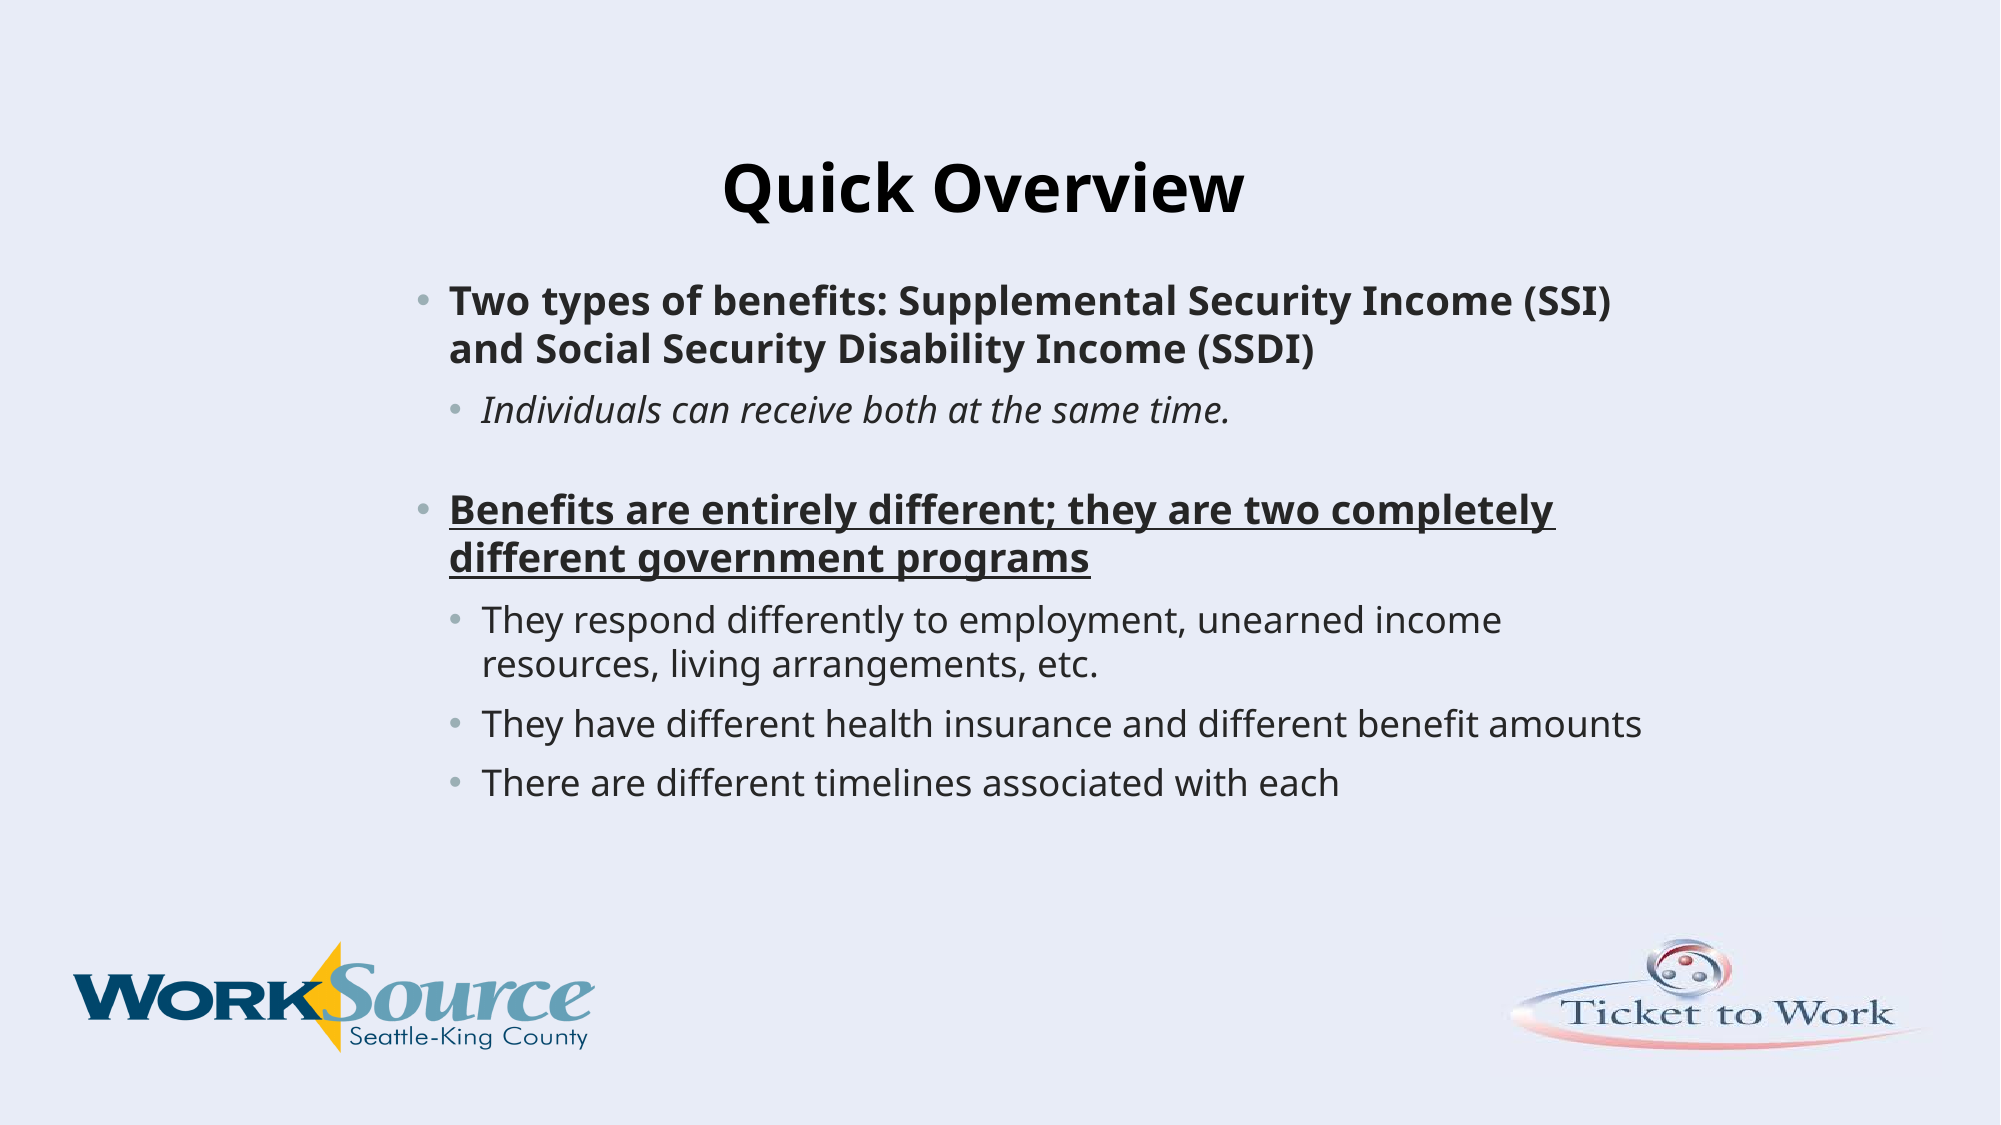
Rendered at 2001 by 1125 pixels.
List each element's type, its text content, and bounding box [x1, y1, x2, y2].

picture [73, 941, 595, 1053]
text_box Quick Overview [0, 138, 2000, 233]
picture [1490, 917, 1942, 1077]
list Two types of benefits: Supplemental Security Income (SSI) and Social Security Disability Income (SSDI) Individuals can receive both at the same time. Benefits are entirely different; they are two completely different government programs They respond differently to employment, unearned income resources, living arrangements, etc. They have different health insurance and different benefit amounts There are different timelines associated with each [401, 267, 1670, 861]
